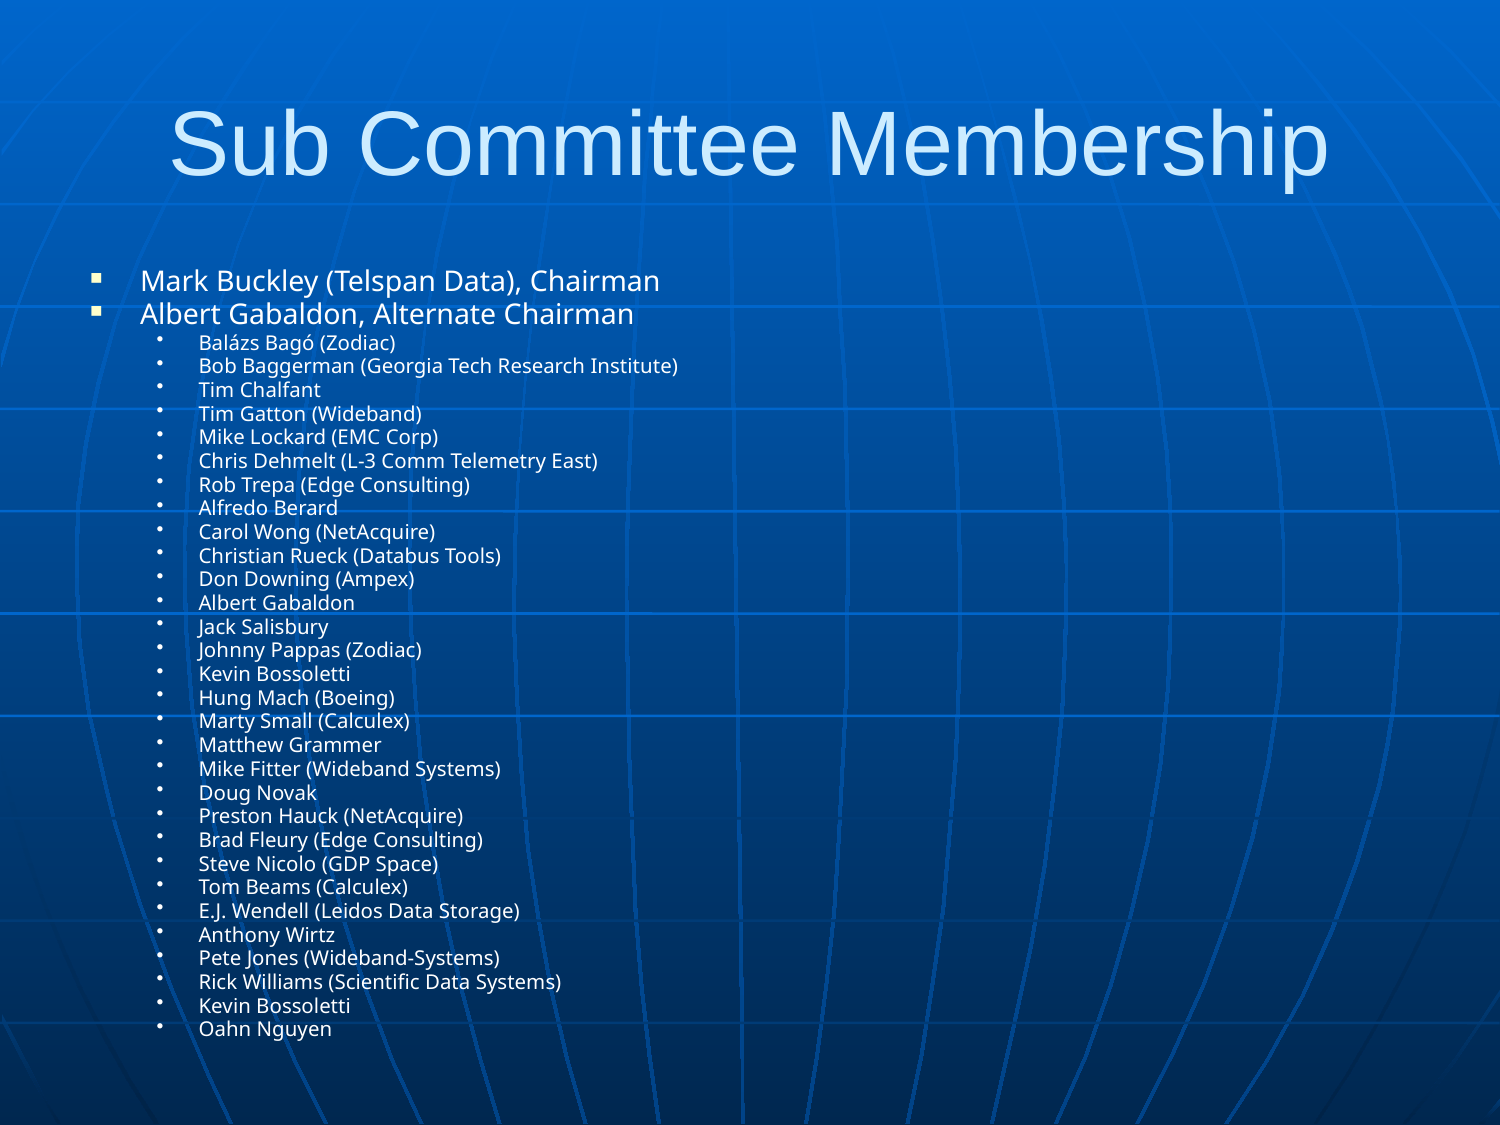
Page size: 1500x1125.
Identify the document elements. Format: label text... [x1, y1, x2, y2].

title Sub Committee Membership [74, 45, 1426, 233]
text_box Mark Buckley (Telspan Data), Chairman Albert Gabaldon, Alternate Chairman Balázs Bagó (Zodiac) Bob Baggerman (Georgia Tech Research Institute) Tim Chalfant Tim Gatton (Wideband) Mike Lockard (EMC Corp) Chris Dehmelt (L-3 Comm Telemetry East) Rob Trepa (Edge Consulting) Alfredo Berard Carol Wong (NetAcquire) Christian Rueck (Databus Tools) Don Downing (Ampex) Albert Gabaldon Jack Salisbury Johnny Pappas (Zodiac) Kevin Bossoletti Hung Mach (Boeing) Marty Small (Calculex) Matthew Grammer Mike Fitter (Wideband Systems) Doug Novak Preston Hauck (NetAcquire) Brad Fleury (Edge Consulting) Steve Nicolo (GDP Space) Tom Beams (Calculex) E.J. Wendell (Leidos Data Storage) Anthony Wirtz Pete Jones (Wideband-Systems) Rick Williams (Scientific Data Systems) Kevin Bossoletti Oahn Nguyen [74, 262, 1425, 1050]
